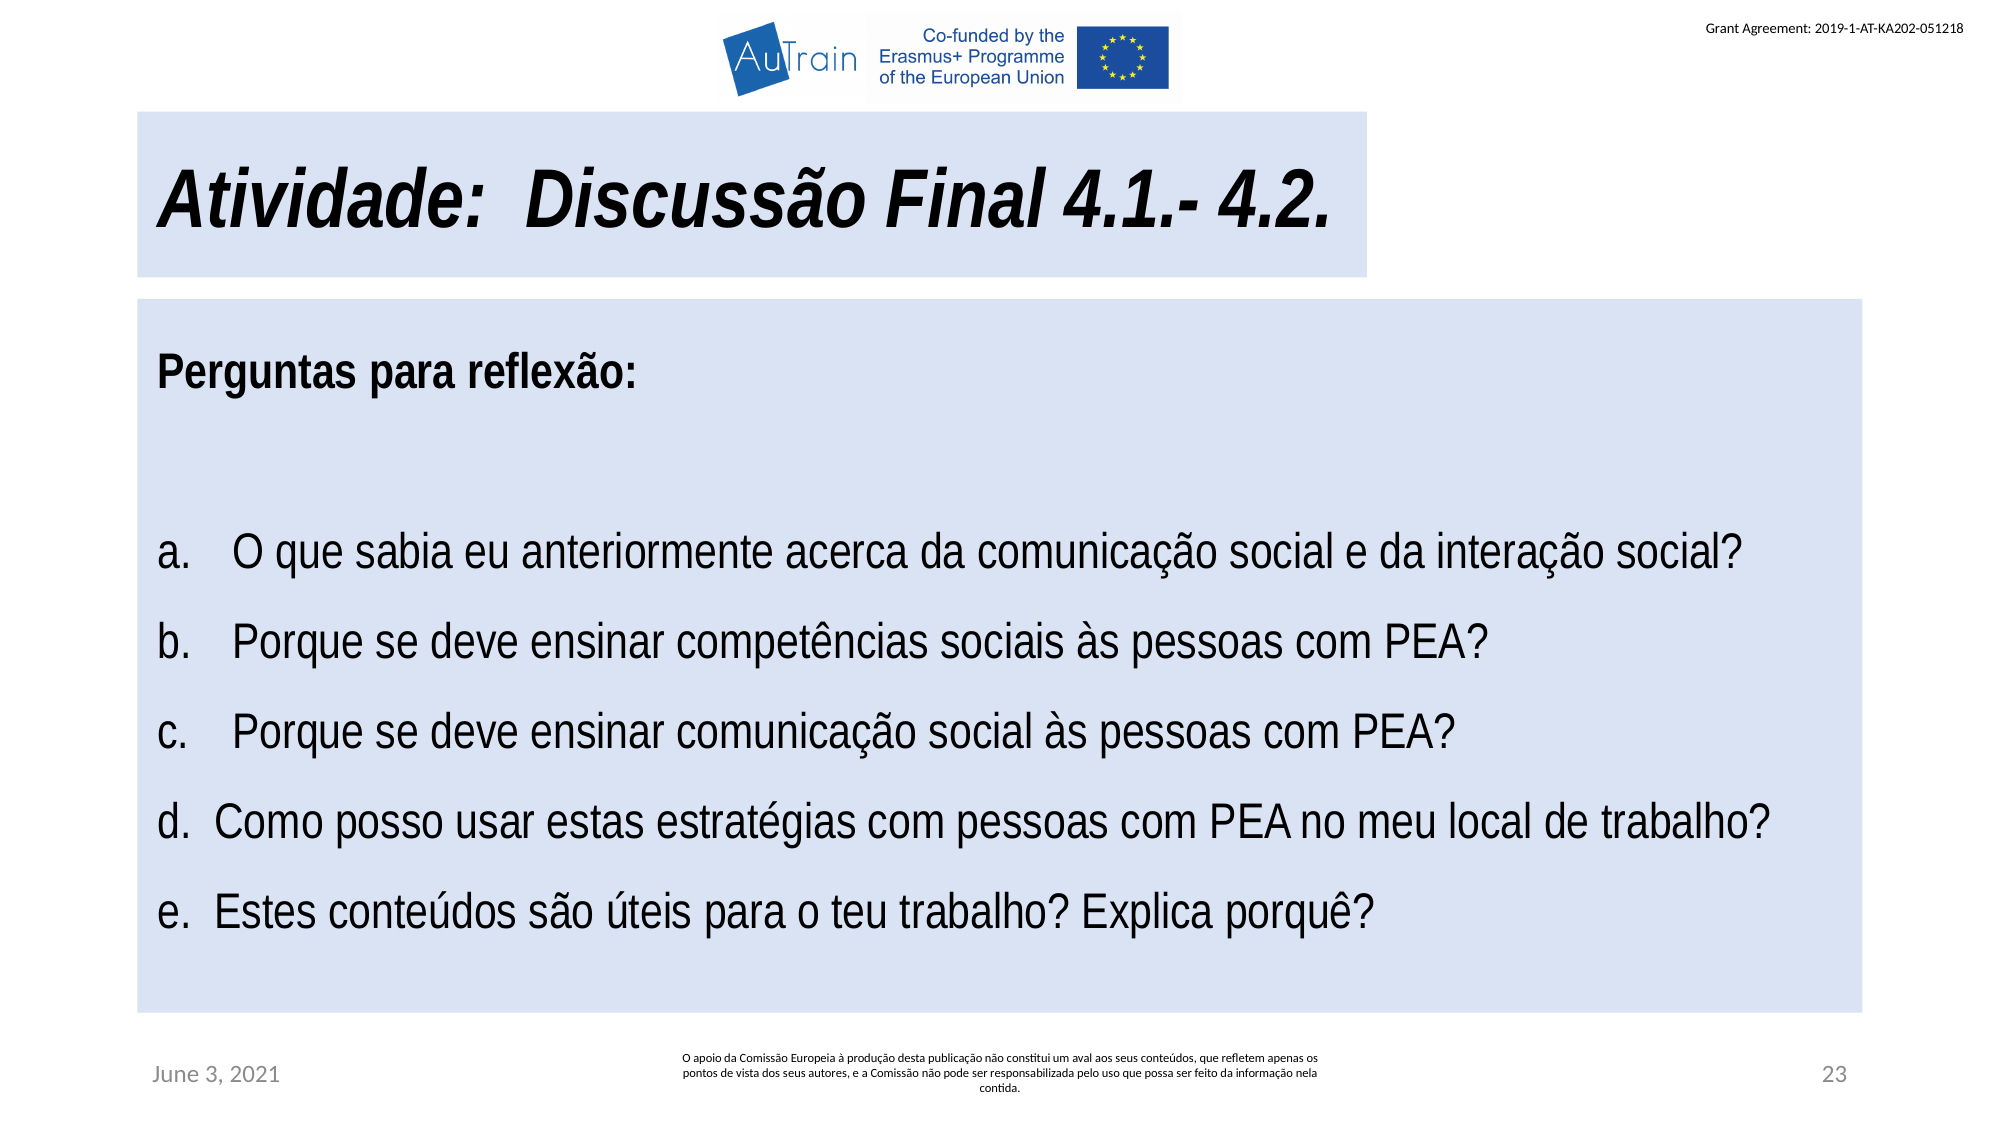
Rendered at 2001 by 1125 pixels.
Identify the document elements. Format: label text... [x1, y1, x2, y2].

text_box Atividade: Discussão Final 4.1.- 4.2. [137, 111, 1367, 278]
picture [715, 11, 1183, 104]
text_box Perguntas para reflexão: O que sabia eu anteriormente acerca da comunicação social e da interação social? Porque se deve ensinar competências sociais às pessoas com PEA? Porque se deve ensinar comunicação social às pessoas com PEA? d. Como posso usar estas estratégias com pessoas com PEA no meu local de trabalho? e. Estes conteúdos são úteis para o teu trabalho? Explica porquê? [137, 298, 1863, 1013]
slide_number 23 [1412, 1042, 1863, 1103]
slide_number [137, 1042, 588, 1103]
footer O apoio da Comissão Europeia à produção desta publicação não constitui um aval aos seus conteúdos, que refletem apenas os pontos de vista dos seus autores, e a Comissão não pode ser responsabilizada pelo uso que possa ser feito da informação nela contida. [662, 1042, 1338, 1103]
